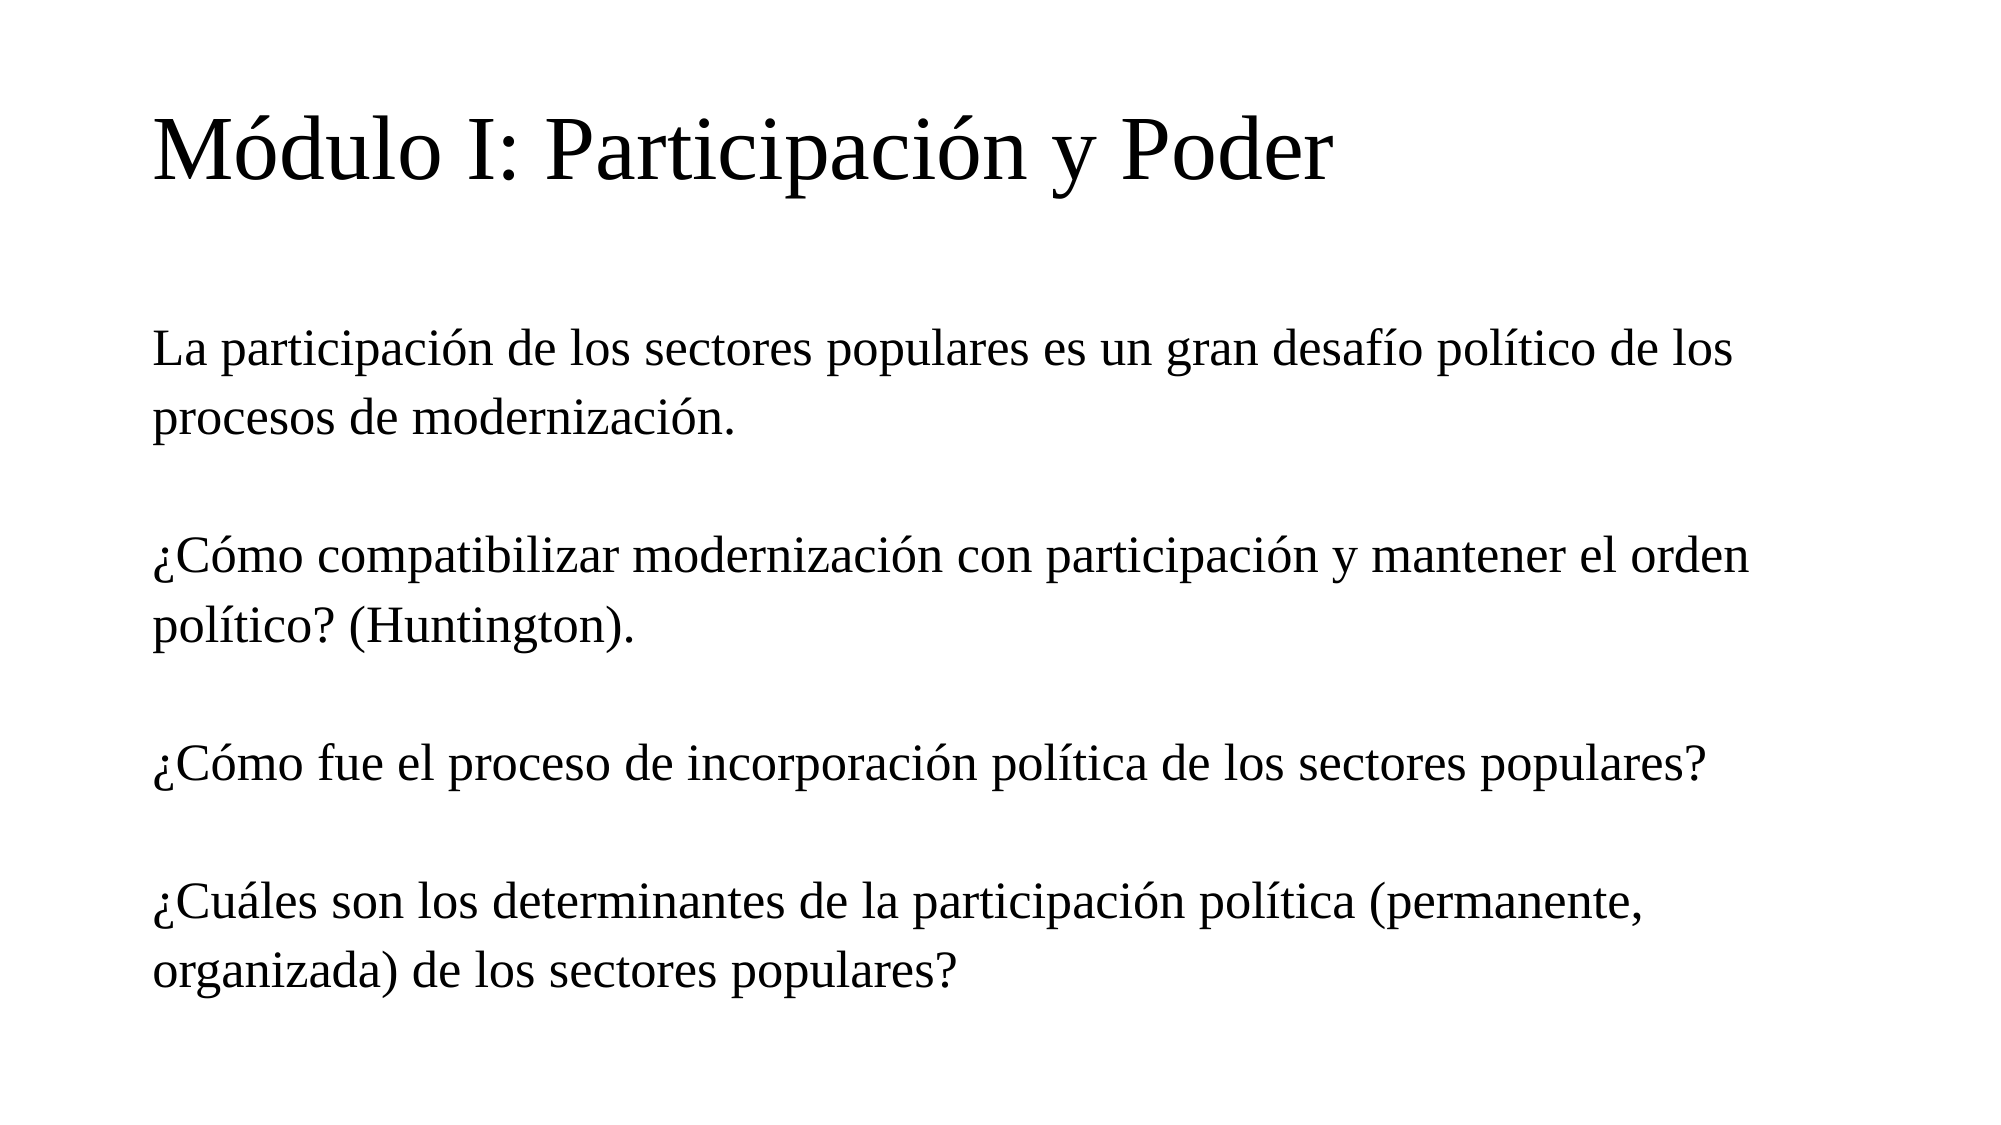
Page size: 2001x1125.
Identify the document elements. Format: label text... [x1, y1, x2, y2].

list La participación de los sectores populares es un gran desafío político de los procesos de modernización. ¿Cómo compatibilizar modernización con participación y mantener el orden político? (Huntington). ¿Cómo fue el proceso de incorporación política de los sectores populares? ¿Cuáles son los determinantes de la participación política (permanente, organizada) de los sectores populares? [137, 299, 1863, 1014]
title Módulo I: Participación y Poder [137, 59, 1863, 241]
